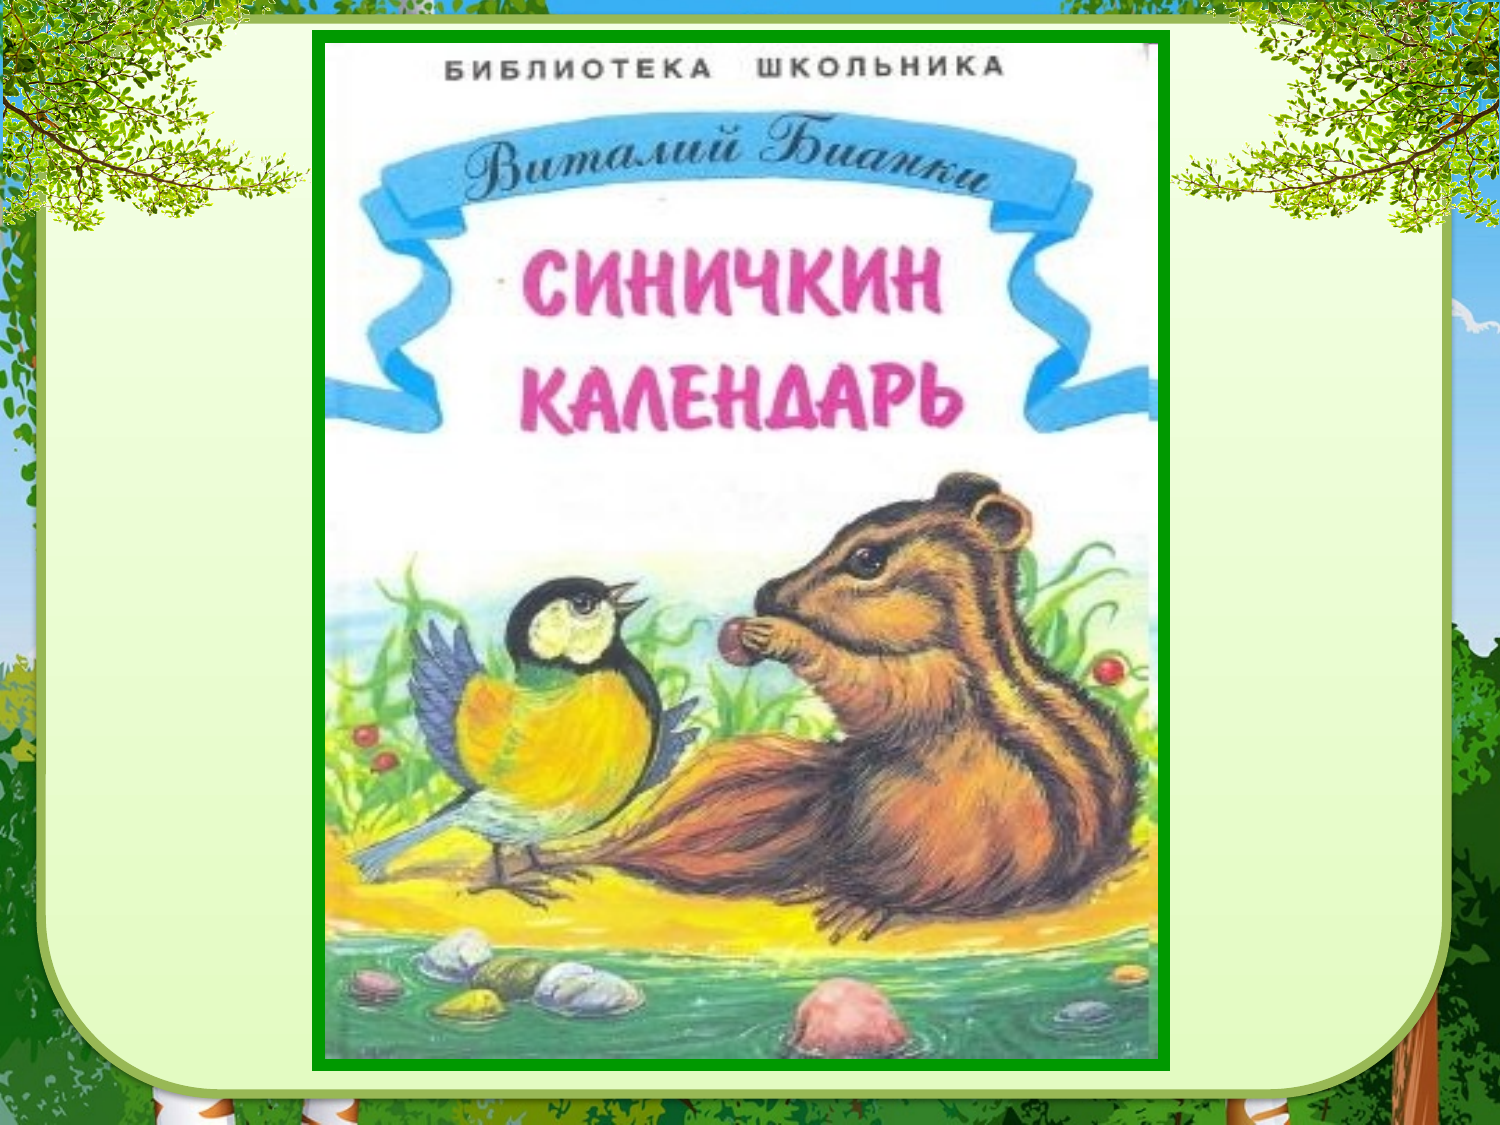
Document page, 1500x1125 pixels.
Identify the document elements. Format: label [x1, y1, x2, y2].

list [324, 42, 1159, 1059]
picture [0, 0, 1500, 1125]
